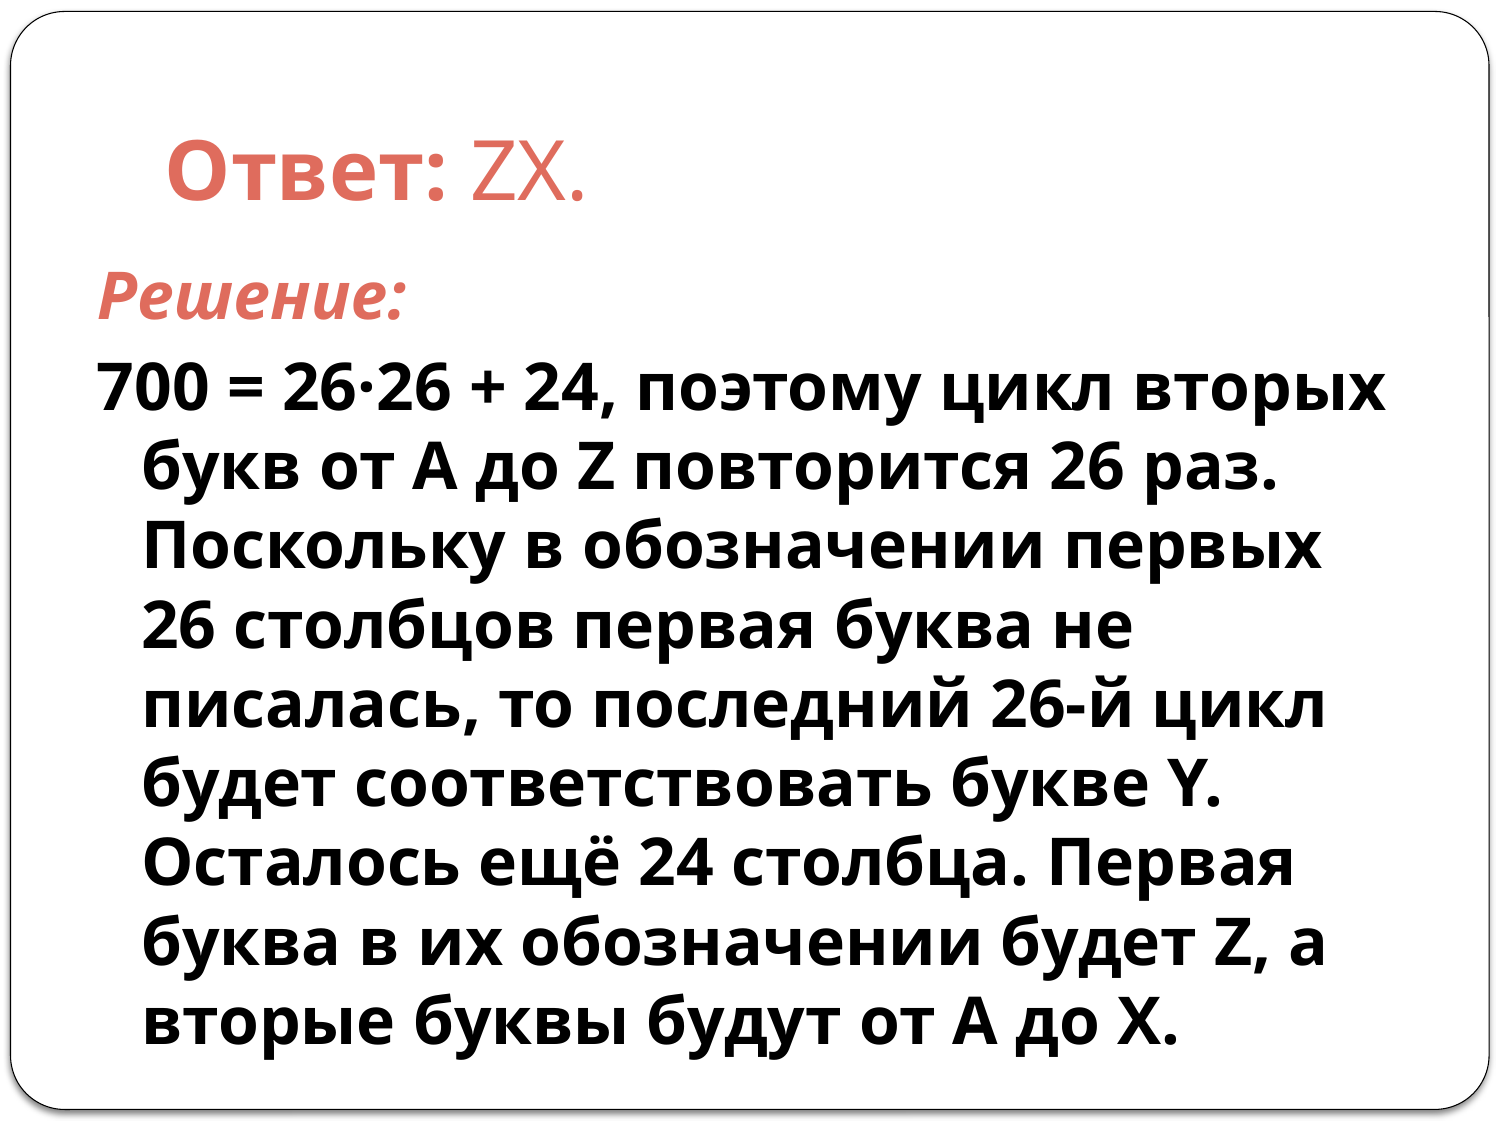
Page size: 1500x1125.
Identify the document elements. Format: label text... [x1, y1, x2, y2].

title Ответ: ZX. [150, 101, 1425, 233]
list Решение: 700 = 26·26 + 24, поэтому цикл вторых букв от A до Z повторится 26 раз. Поскольку в обозначении первых 26 столбцов первая буква не писалась, то последний 26-й цикл будет соответствовать букве Y. Осталось ещё 24 столбца. Первая буква в их обозначении будет Z, а вторые буквы будут от A до X. [82, 246, 1425, 1067]
